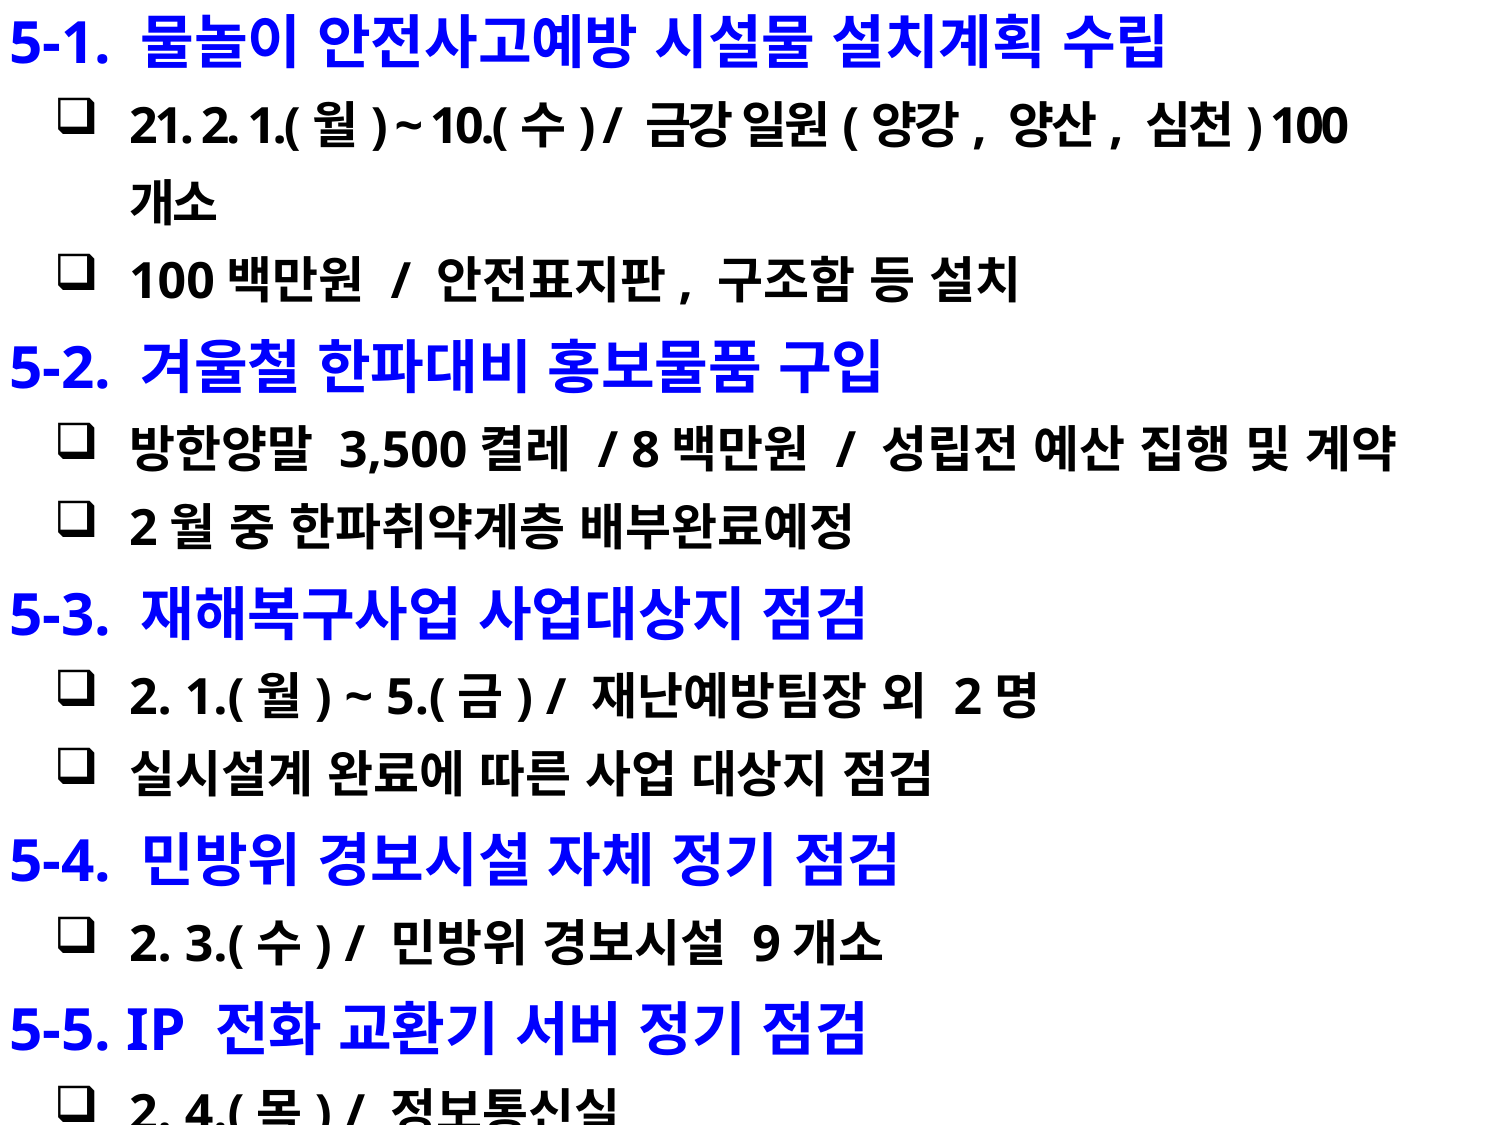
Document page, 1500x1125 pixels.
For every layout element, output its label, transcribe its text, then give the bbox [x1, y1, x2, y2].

text_box 5-1. 물놀이 안전사고예방 시설물 설치계획 수립 21. 2. 1.(월) ~ 10.(수) / 금강 일원(양강, 양산, 심천) 100개소 100백만원 / 안전표지판, 구조함 등 설치 5-2. 겨울철 한파대비 홍보물품 구입 방한양말 3,500켤레 / 8백만원 / 성립전 예산 집행 및 계약 2월 중 한파취약계층 배부완료예정 5-3. 재해복구사업 사업대상지 점검 2. 1.(월) ~ 5.(금) / 재난예방팀장 외 2명 실시설계 완료에 따른 사업 대상지 점검 5-4. 민방위 경보시설 자체 정기 점검 2. 3.(수) / 민방위 경보시설 9개소 5-5. IP 전화 교환기 서버 정기 점검 2. 4.(목) / 정보통신실 [0, 0, 1424, 1125]
